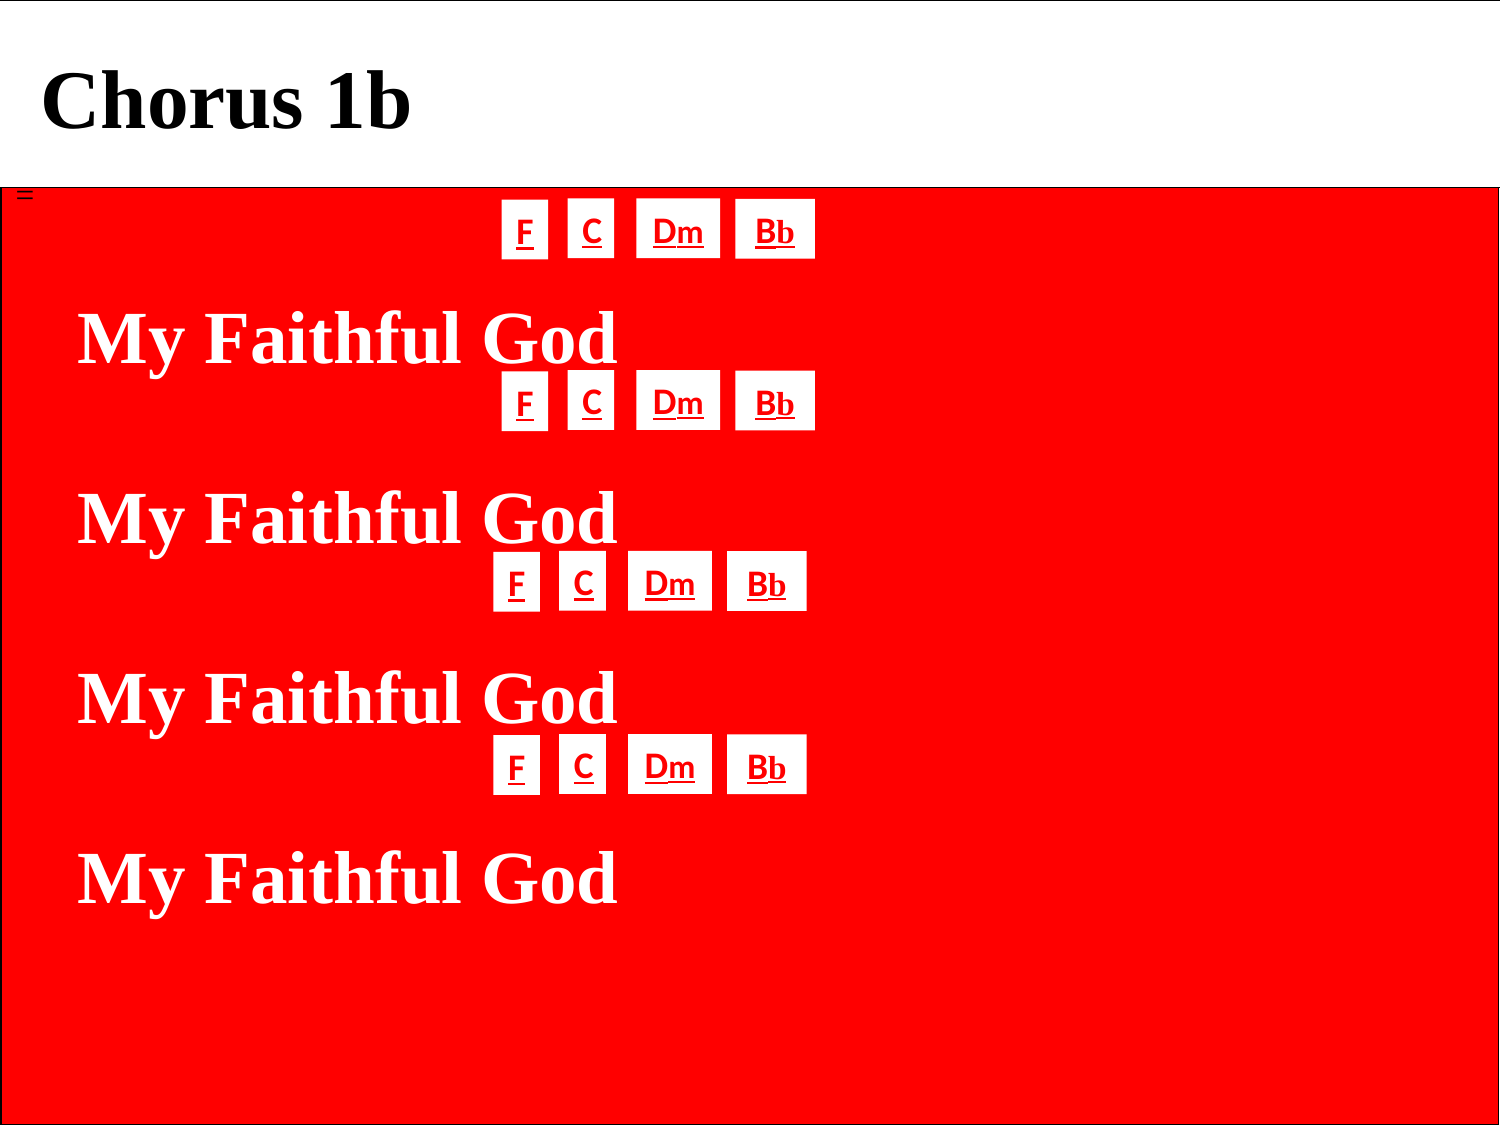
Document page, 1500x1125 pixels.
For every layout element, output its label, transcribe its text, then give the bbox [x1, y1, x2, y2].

text_box F [501, 199, 549, 260]
text_box = [0, 188, 1499, 1125]
text_box F [501, 371, 549, 432]
text_box Chorus 1b [26, 37, 525, 153]
text_box C [567, 370, 615, 430]
text_box [0, 0, 1500, 188]
text_box My Faithful God My Faithful God My Faithful God My Faithful God [6, 191, 1500, 926]
text_box F [493, 735, 540, 795]
text_box C [567, 198, 615, 259]
text_box C [559, 734, 606, 794]
text_box Bb [727, 734, 807, 795]
text_box Bb [727, 551, 807, 611]
text_box Dm [636, 370, 721, 430]
text_box C [559, 550, 606, 611]
text_box F [493, 551, 540, 612]
text_box Dm [628, 734, 712, 794]
text_box Dm [636, 198, 721, 259]
text_box Bb [735, 198, 815, 259]
text_box Bb [735, 370, 815, 431]
text_box Dm [628, 550, 712, 611]
